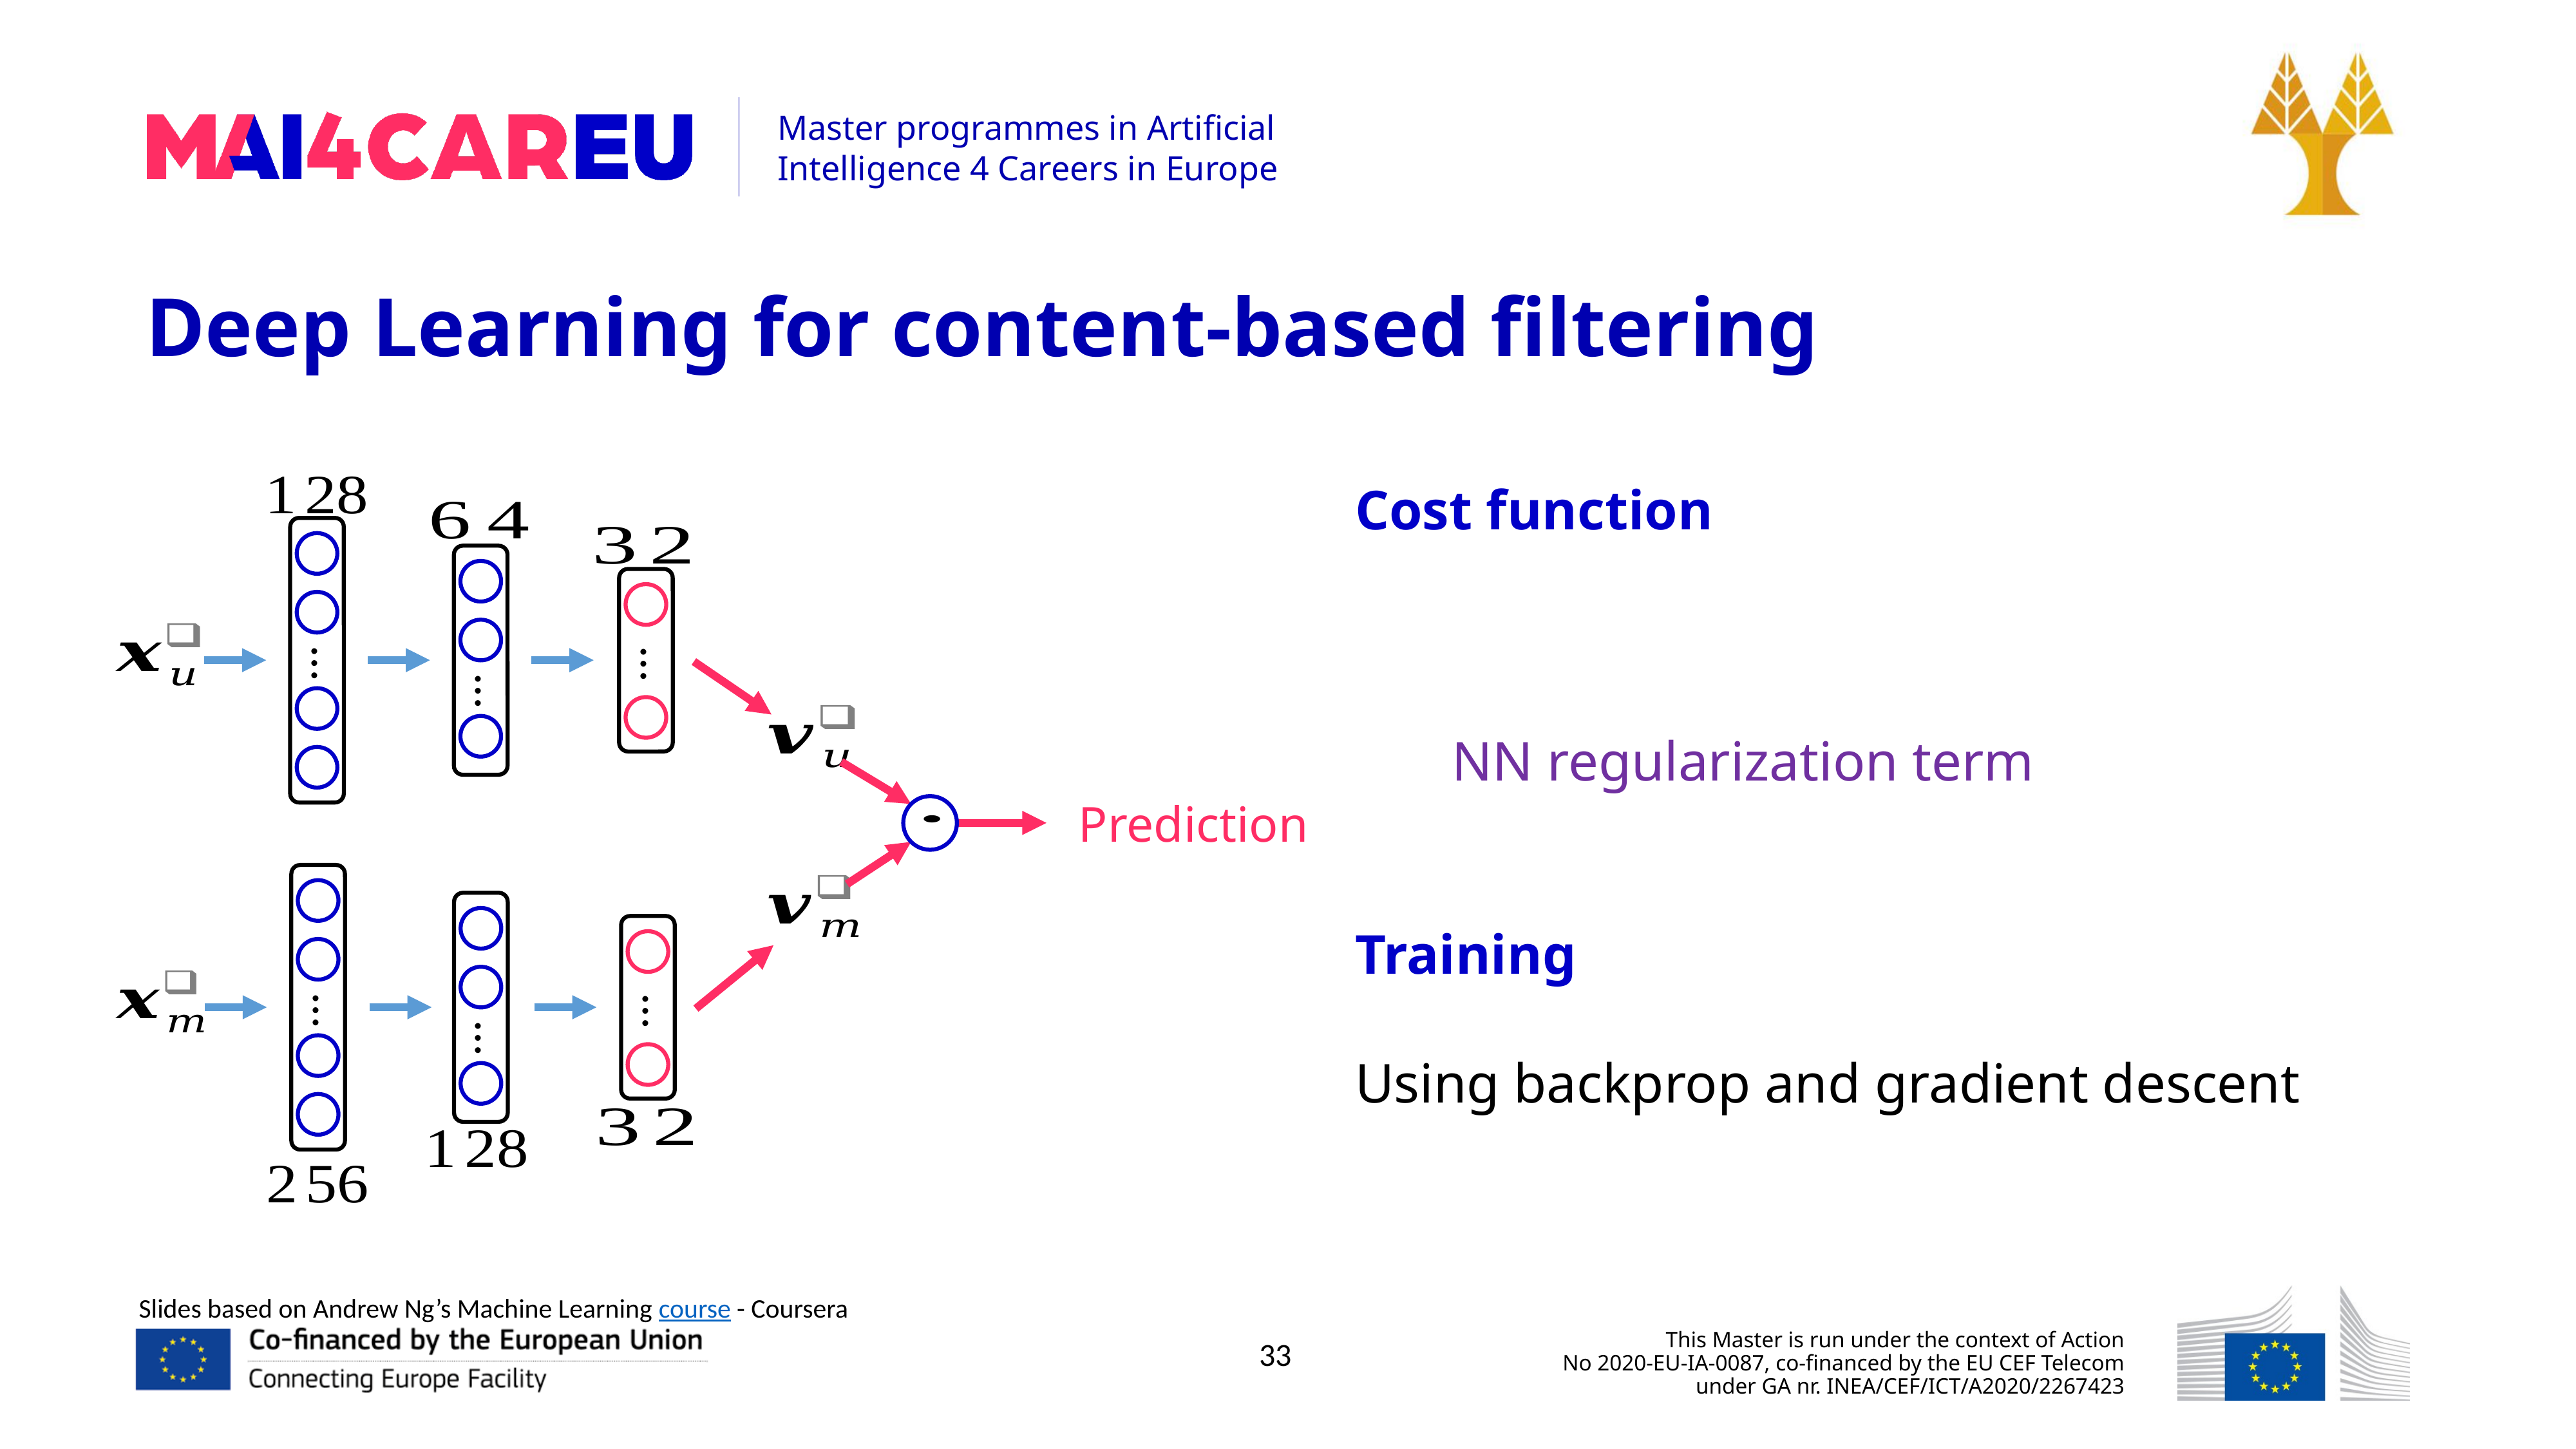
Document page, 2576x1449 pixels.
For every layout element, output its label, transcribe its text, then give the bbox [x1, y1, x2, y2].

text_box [428, 489, 533, 775]
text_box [265, 865, 370, 1217]
text_box Slides based on Andrew Ng’s Machine Learning course - Coursera [129, 1286, 1036, 1328]
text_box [696, 945, 774, 1009]
text_box Prediction [1069, 788, 1323, 857]
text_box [841, 761, 911, 804]
picture [2177, 1285, 2410, 1401]
slide_number 33 [1222, 1314, 1329, 1392]
picture [2216, 38, 2417, 238]
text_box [903, 785, 957, 854]
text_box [424, 893, 529, 1181]
list Deep Learning for content-based filtering [136, 274, 2417, 424]
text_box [265, 465, 370, 803]
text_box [595, 916, 700, 1159]
picture [147, 111, 692, 180]
picture [124, 1319, 713, 1399]
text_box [592, 515, 697, 752]
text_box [847, 842, 911, 884]
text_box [694, 661, 772, 715]
